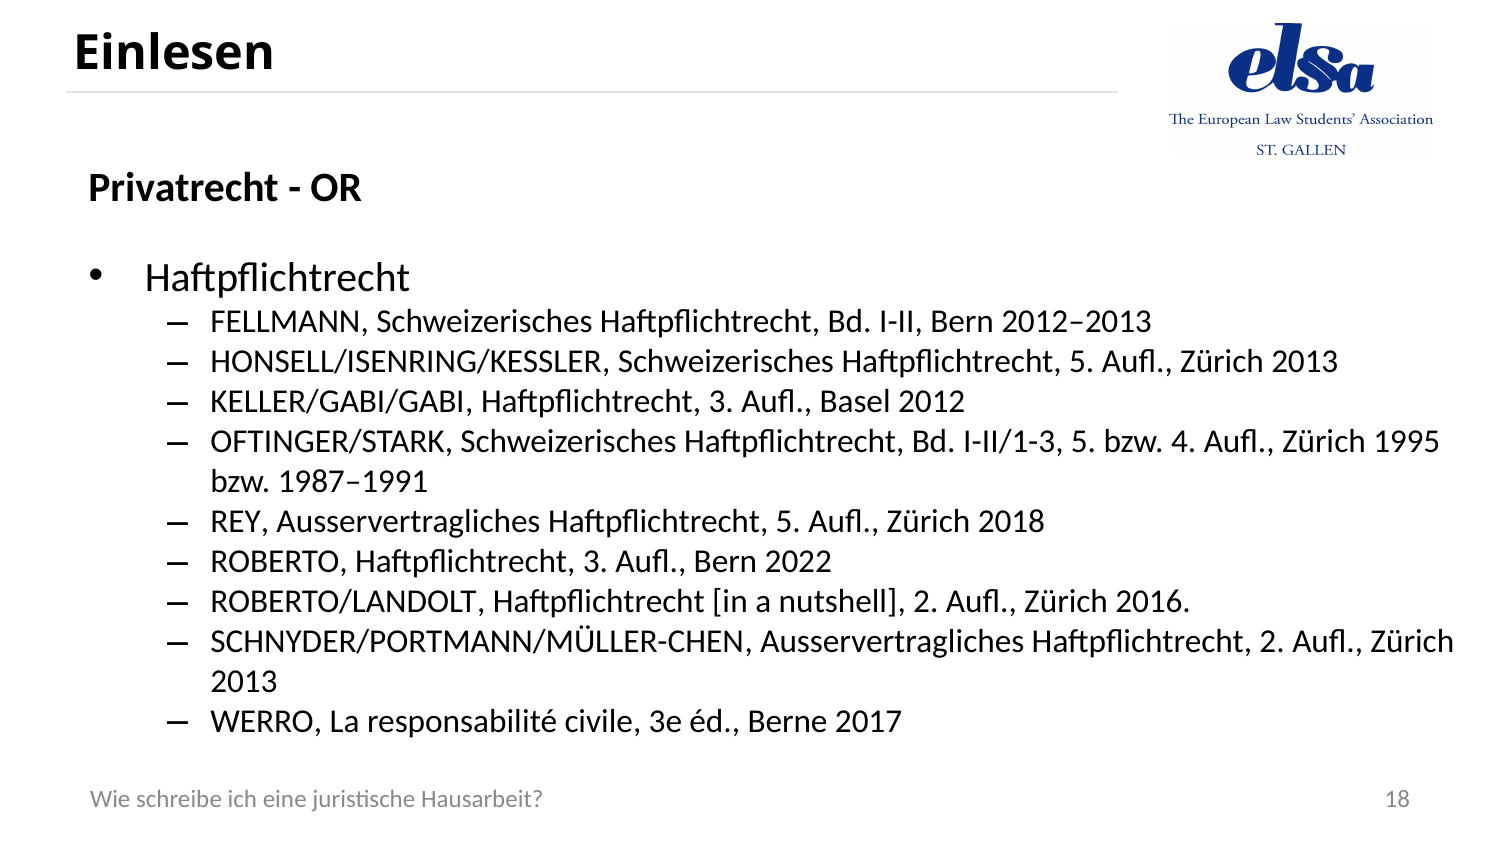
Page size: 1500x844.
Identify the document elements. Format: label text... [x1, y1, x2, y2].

text_box Privatrecht - OR [73, 152, 1425, 218]
title Einlesen [73, 21, 1074, 80]
picture [1169, 23, 1433, 155]
slide_number 18 [1074, 774, 1425, 820]
text_box Haftpflichtrecht Fellmann, Schweizerisches Haftpflichtrecht, Bd. I-II, Bern 2012–2013 Honsell/Isenring/Kessler, Schweizerisches Haftpflichtrecht, 5. Aufl., Zürich 2013 Keller/Gabi/Gabi, Haftpflichtrecht, 3. Aufl., Basel 2012 Oftinger/Stark, Schweizerisches Haftpflichtrecht, Bd. I-II/1-3, 5. bzw. 4. Aufl., Zürich 1995 bzw. 1987–1991 Rey, Ausservertragliches Haftpflichtrecht, 5. Aufl., Zürich 2018 Roberto, Haftpflichtrecht, 3. Aufl., Bern 2022 Roberto/Landolt, Haftpflichtrecht [in a nutshell], 2. Aufl., Zürich 2016. Schnyder/Portmann/Müller-Chen, Ausservertragliches Haftpflichtrecht, 2. Aufl., Zürich 2013 Werro, La responsabilité civile, 3e éd., Berne 2017 [73, 242, 1471, 747]
